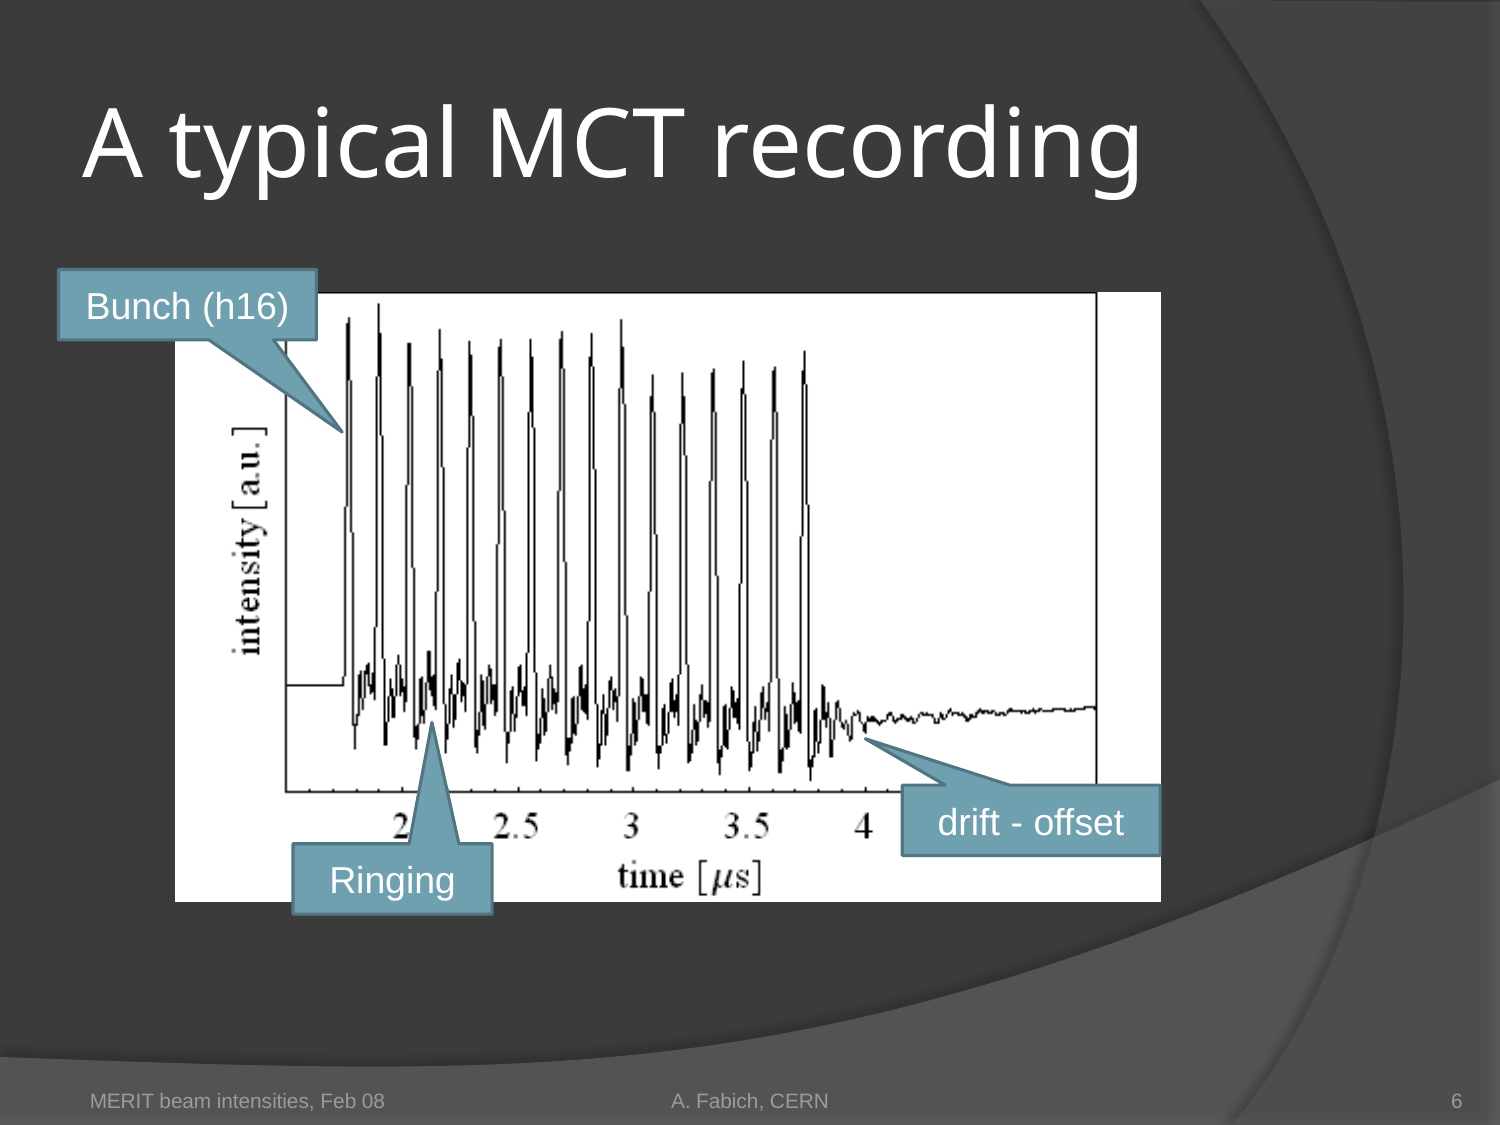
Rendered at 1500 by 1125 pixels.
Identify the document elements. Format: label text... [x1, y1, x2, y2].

picture [175, 292, 1161, 902]
slide_number 6 [1337, 1053, 1463, 1114]
text_box Bunch (h16) [56, 267, 318, 342]
footer A. Fabich, CERN [512, 1053, 988, 1114]
title A typical MCT recording [74, 44, 1301, 233]
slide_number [75, 1053, 425, 1114]
